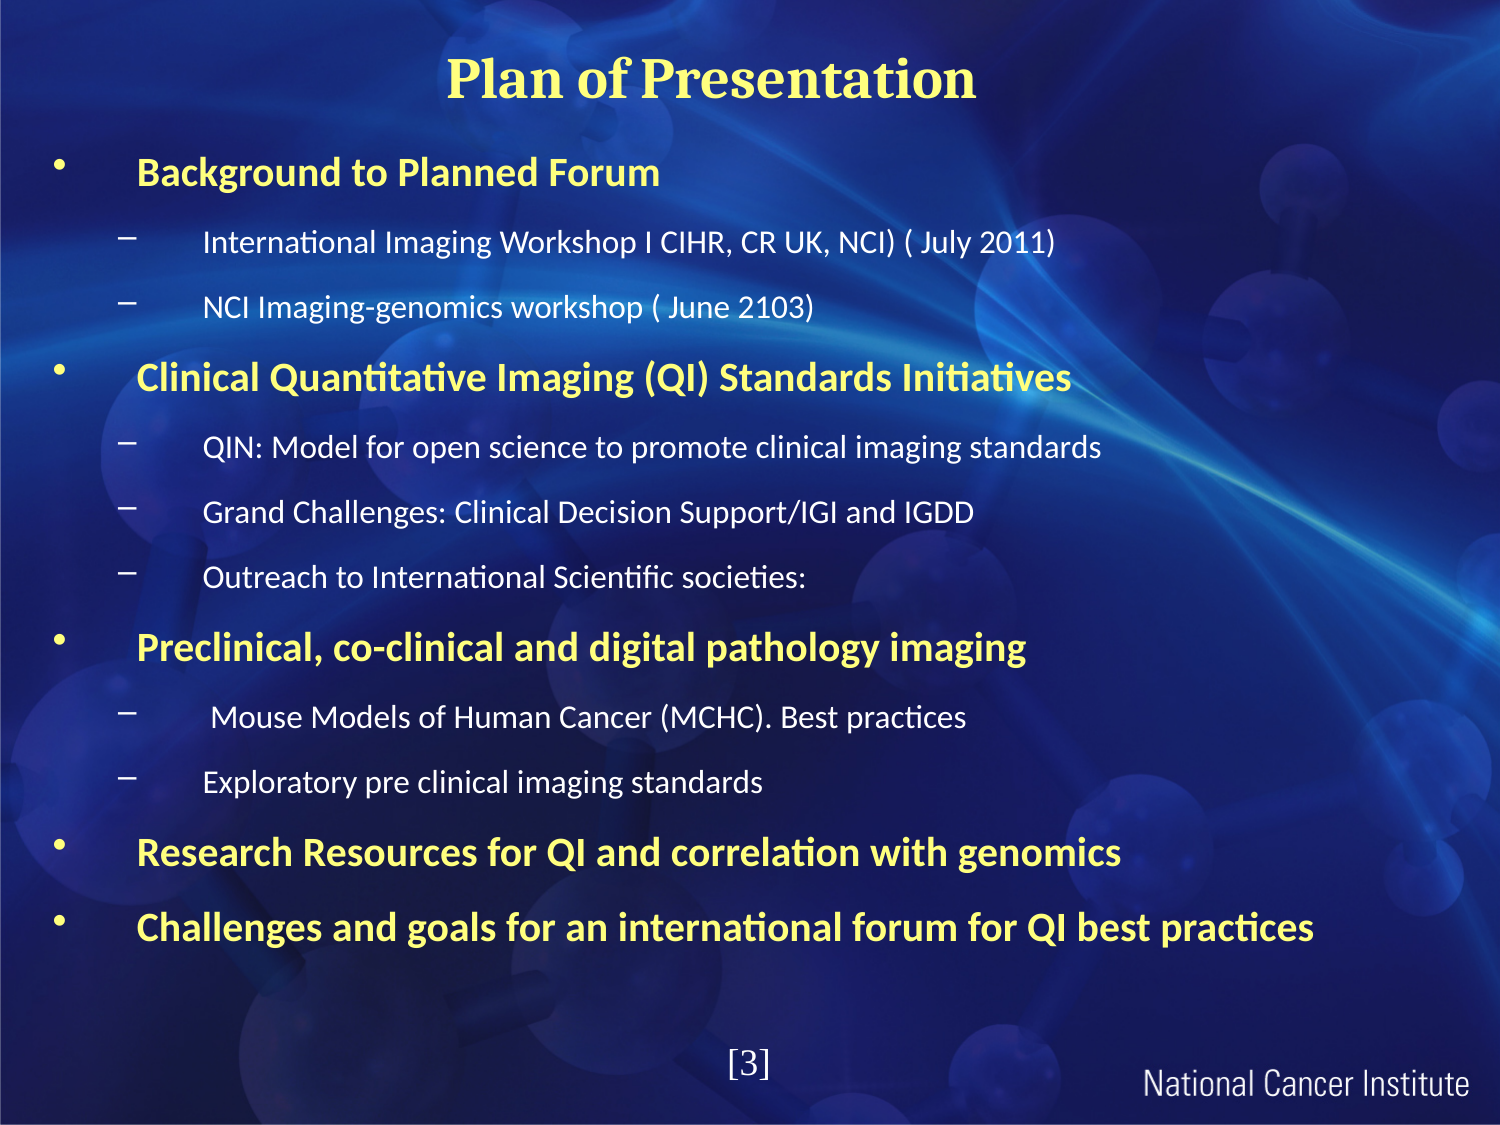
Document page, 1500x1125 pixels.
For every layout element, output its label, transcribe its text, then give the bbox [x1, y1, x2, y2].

title Plan of Presentation [0, 50, 1425, 100]
list Background to Planned Forum International Imaging Workshop I CIHR, CR UK, NCI) ( July 2011) NCI Imaging-genomics workshop ( June 2103) Clinical Quantitative Imaging (QI) Standards Initiatives QIN: Model for open science to promote clinical imaging standards Grand Challenges: Clinical Decision Support/IGI and IGDD Outreach to International Scientific societies: Preclinical, co-clinical and digital pathology imaging Mouse Models of Human Cancer (MCHC). Best practices Exploratory pre clinical imaging standards Research Resources for QI and correlation with genomics Challenges and goals for an international forum for QI best practices [37, 137, 1425, 1100]
picture [0, 0, 1500, 1125]
